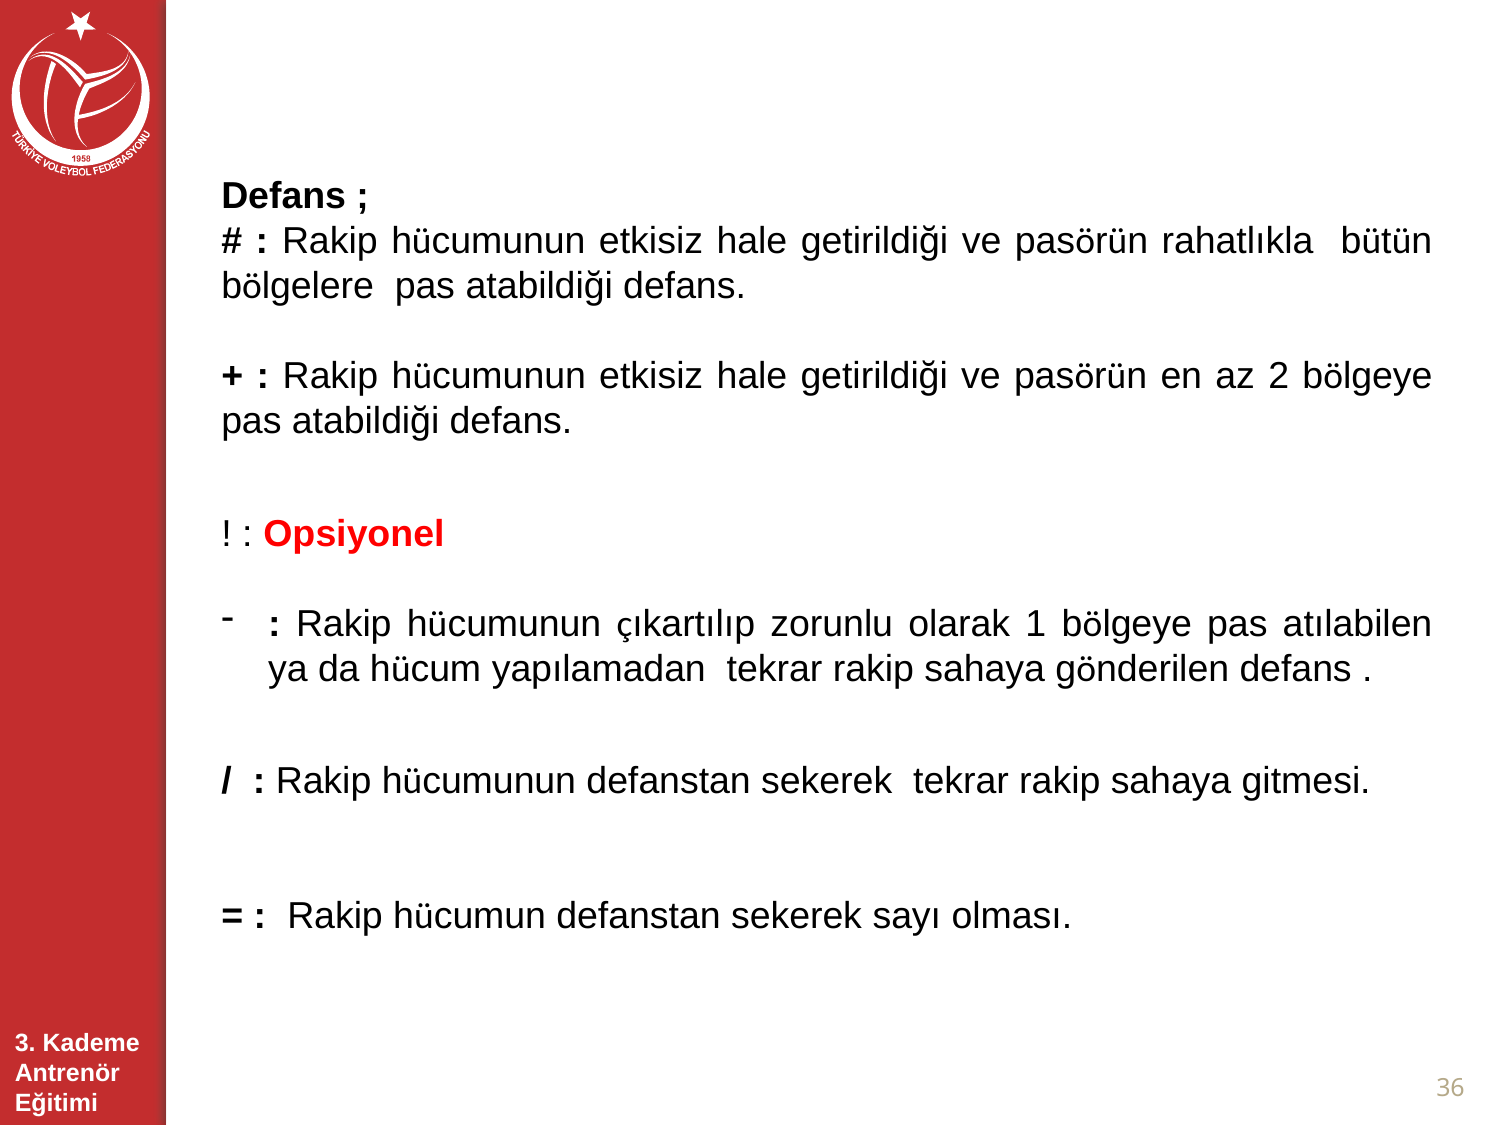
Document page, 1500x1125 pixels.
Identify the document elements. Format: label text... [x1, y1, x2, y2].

slide_number 36 [1413, 1034, 1488, 1113]
text_box Defans ; # : Rakip hücumunun etkisiz hale getirildiği ve pasörün rahatlıkla bütün bölgelere pas atabildiği defans. + : Rakip hücumunun etkisiz hale getirildiği ve pasörün en az 2 bölgeye pas atabildiği defans. ! : Opsiyonel : Rakip hücumunun çıkartılıp zorunlu olarak 1 bölgeye pas atılabilen ya da hücum yapılamadan tekrar rakip sahaya gönderilen defans . / : Rakip hücumunun defanstan sekerek tekrar rakip sahaya gitmesi. = : Rakip hücumun defanstan sekerek sayı olması. [206, 141, 1447, 944]
